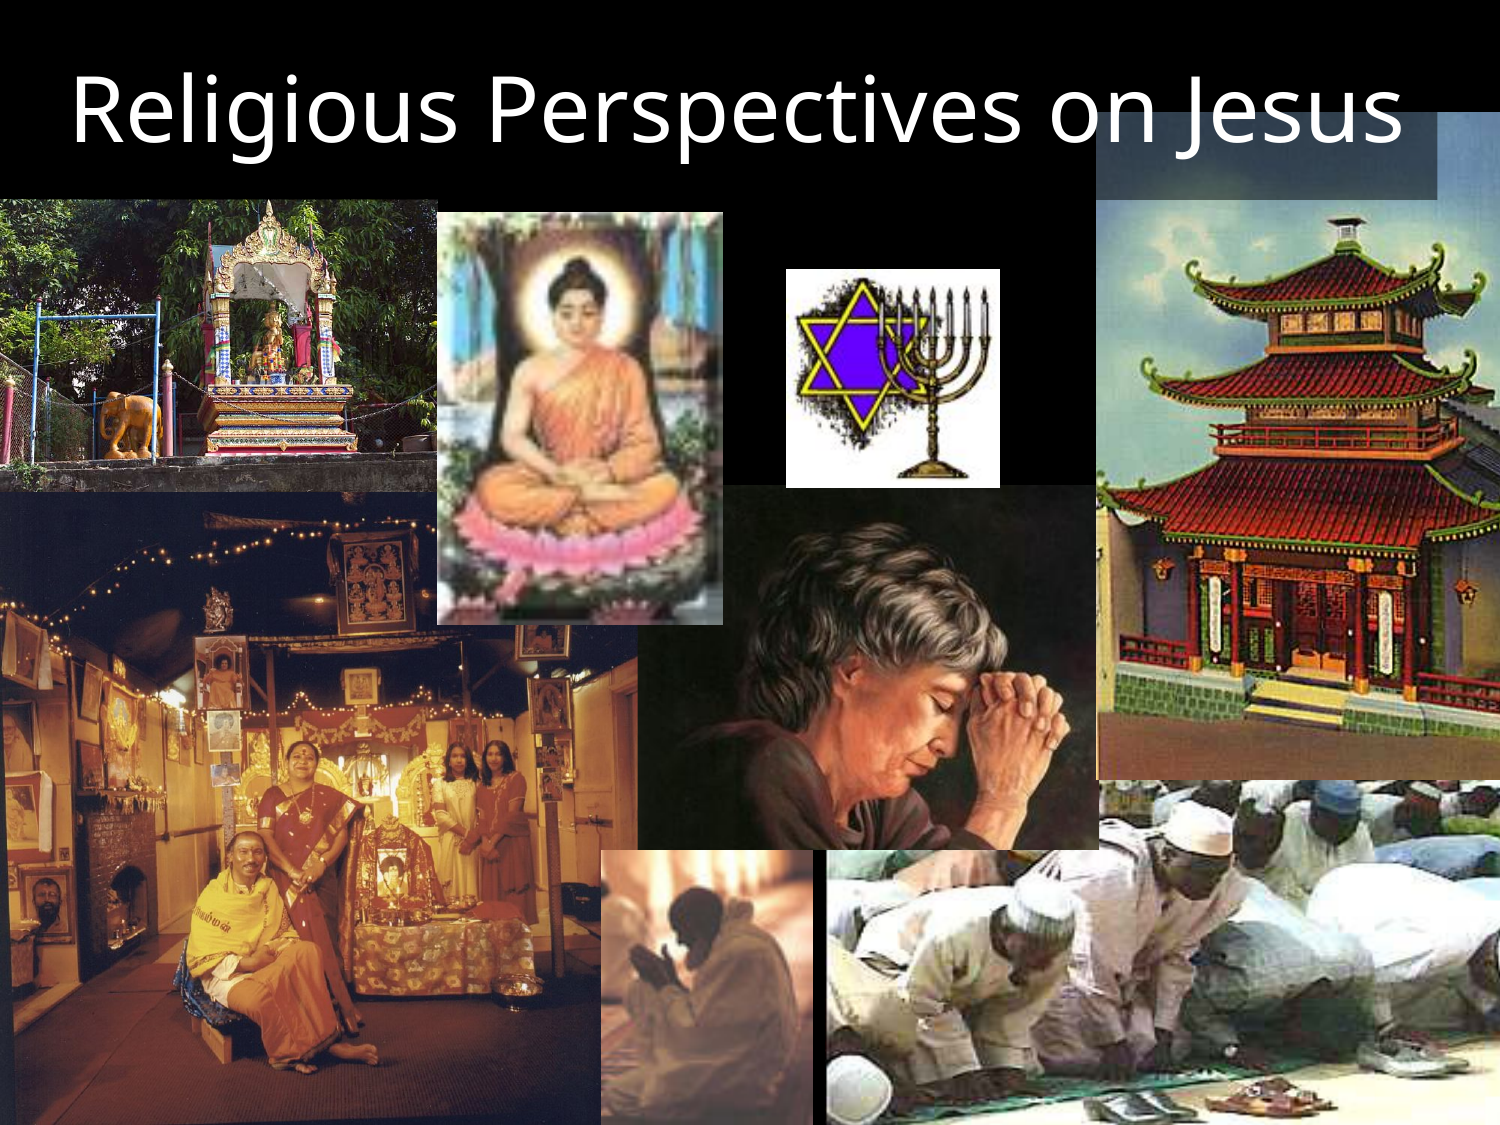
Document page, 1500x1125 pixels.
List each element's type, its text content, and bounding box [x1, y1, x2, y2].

picture [0, 112, 1500, 1125]
title Religious Perspectives on Jesus [37, 12, 1438, 200]
